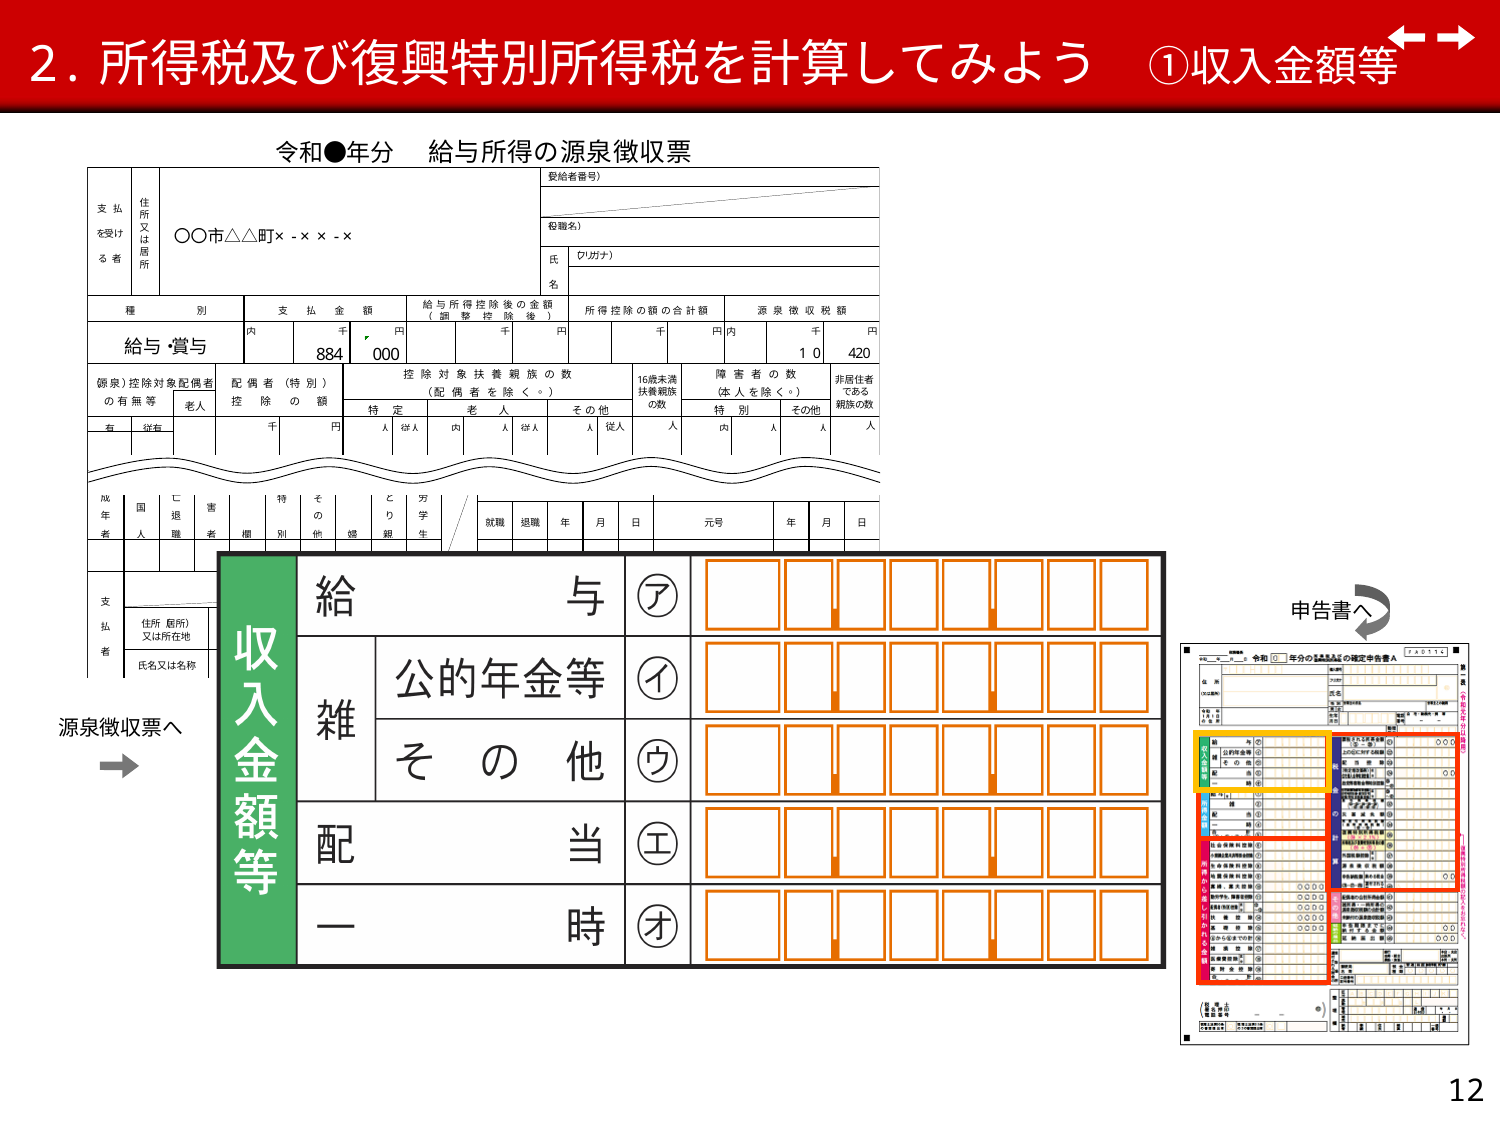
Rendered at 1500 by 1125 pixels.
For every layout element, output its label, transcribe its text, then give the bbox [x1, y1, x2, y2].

text_box 12 [1432, 1062, 1500, 1115]
picture [1180, 642, 1470, 1046]
picture [0, 0, 1500, 114]
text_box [39, 706, 203, 767]
picture [87, 122, 1167, 969]
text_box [1274, 584, 1390, 641]
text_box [1195, 733, 1458, 983]
